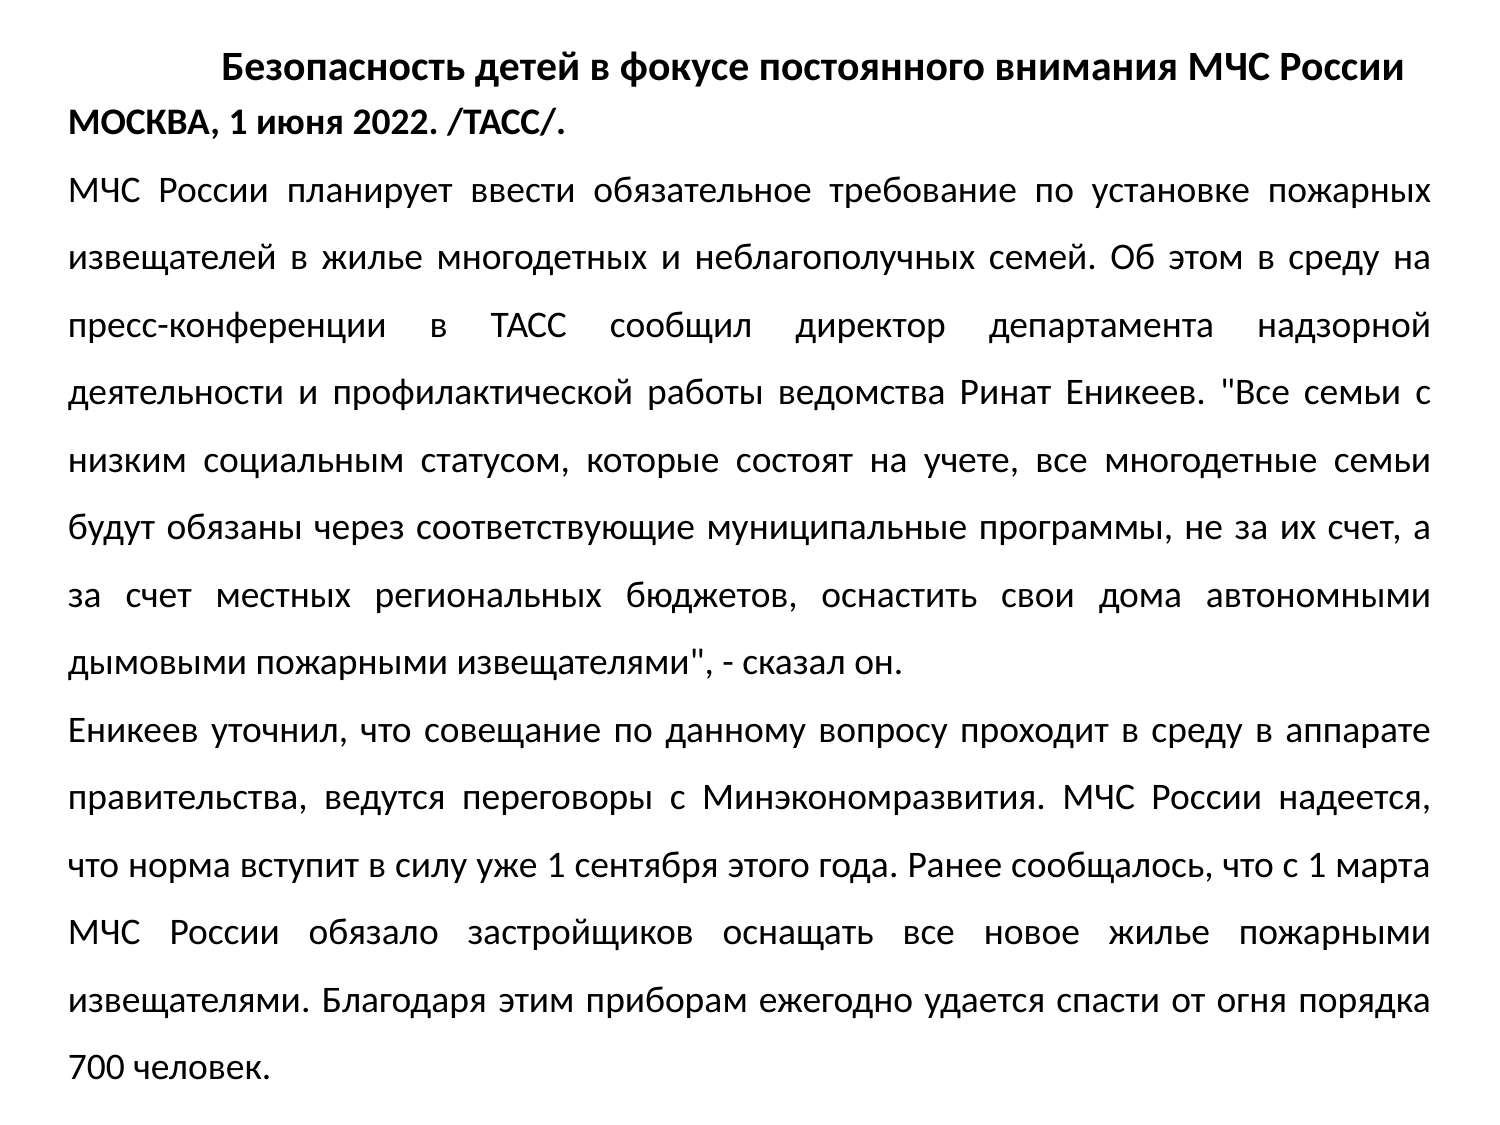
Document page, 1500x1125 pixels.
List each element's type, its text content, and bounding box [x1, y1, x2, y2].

text_box Безопасность детей в фокусе постоянного внимания МЧС России [159, 30, 1468, 96]
text_box МОСКВА, 1 июня 2022. /ТАСС/. МЧС России планирует ввести обязательное требование по установке пожарных извещателей в жилье многодетных и неблагополучных семей. Об этом в среду на пресс-конференции в ТАСС сообщил директор департамента надзорной деятельности и профилактической работы ведомства Ринат Еникеев. "Все семьи с низким социальным статусом, которые состоят на учете, все многодетные семьи будут обязаны через соответствующие муниципальные программы, не за их счет, а за счет местных региональных бюджетов, оснастить свои дома автономными дымовыми пожарными извещателями", - сказал он. Еникеев уточнил, что совещание по данному вопросу проходит в среду в аппарате правительства, ведутся переговоры с Минэкономразвития. МЧС России надеется, что норма вступит в силу уже 1 сентября этого года. Ранее сообщалось, что с 1 марта МЧС России обязало застройщиков оснащать все новое жилье пожарными извещателями. Благодаря этим приборам ежегодно удается спасти от огня порядка 700 человек. [53, 89, 1447, 1095]
